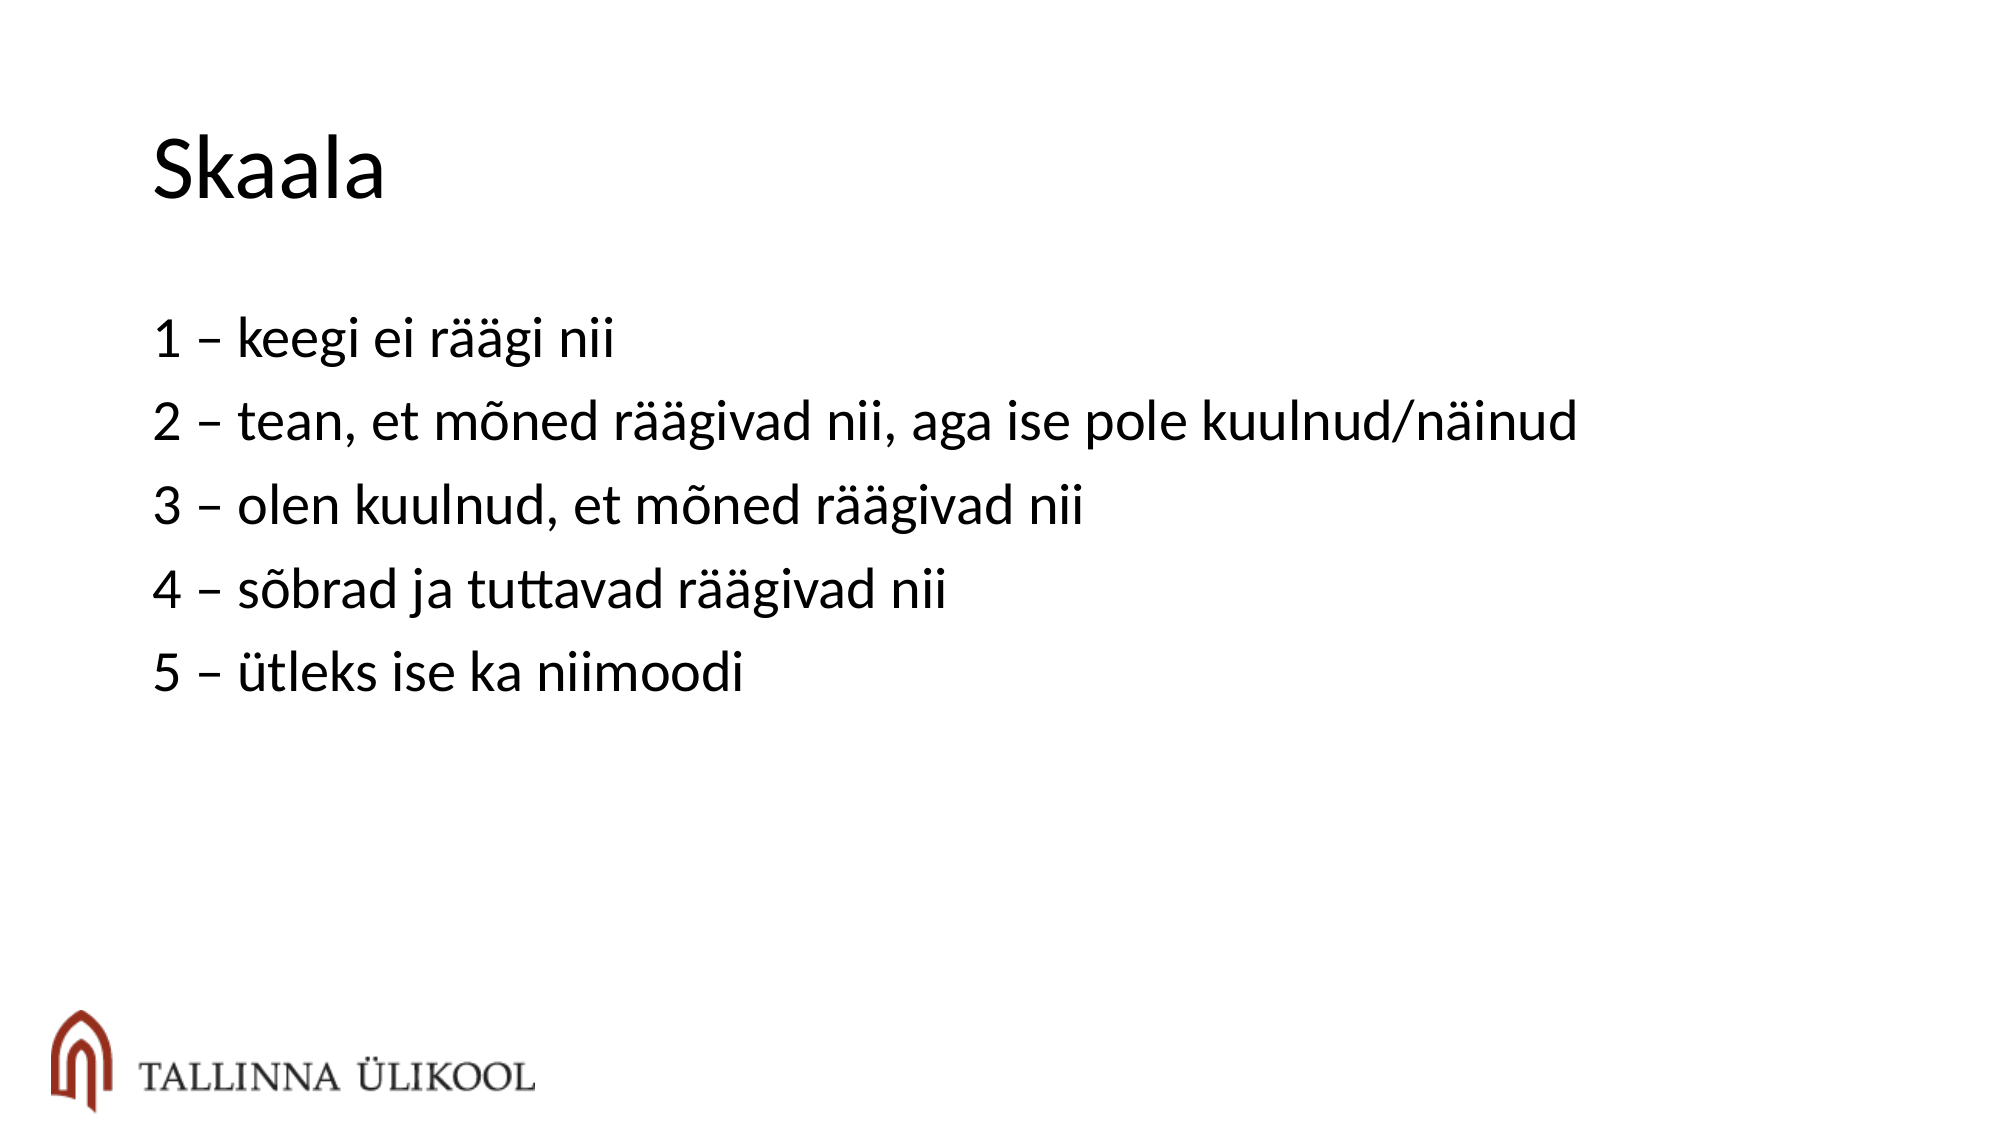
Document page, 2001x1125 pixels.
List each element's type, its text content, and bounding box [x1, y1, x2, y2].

title Skaala [137, 59, 1863, 278]
list 1 – keegi ei räägi nii 2 – tean, et mõned räägivad nii, aga ise pole kuulnud/näinud 3 – olen kuulnud, et mõned räägivad nii 4 – sõbrad ja tuttavad räägivad nii 5 – ütleks ise ka niimoodi [137, 299, 1863, 1014]
picture [50, 1010, 535, 1114]
